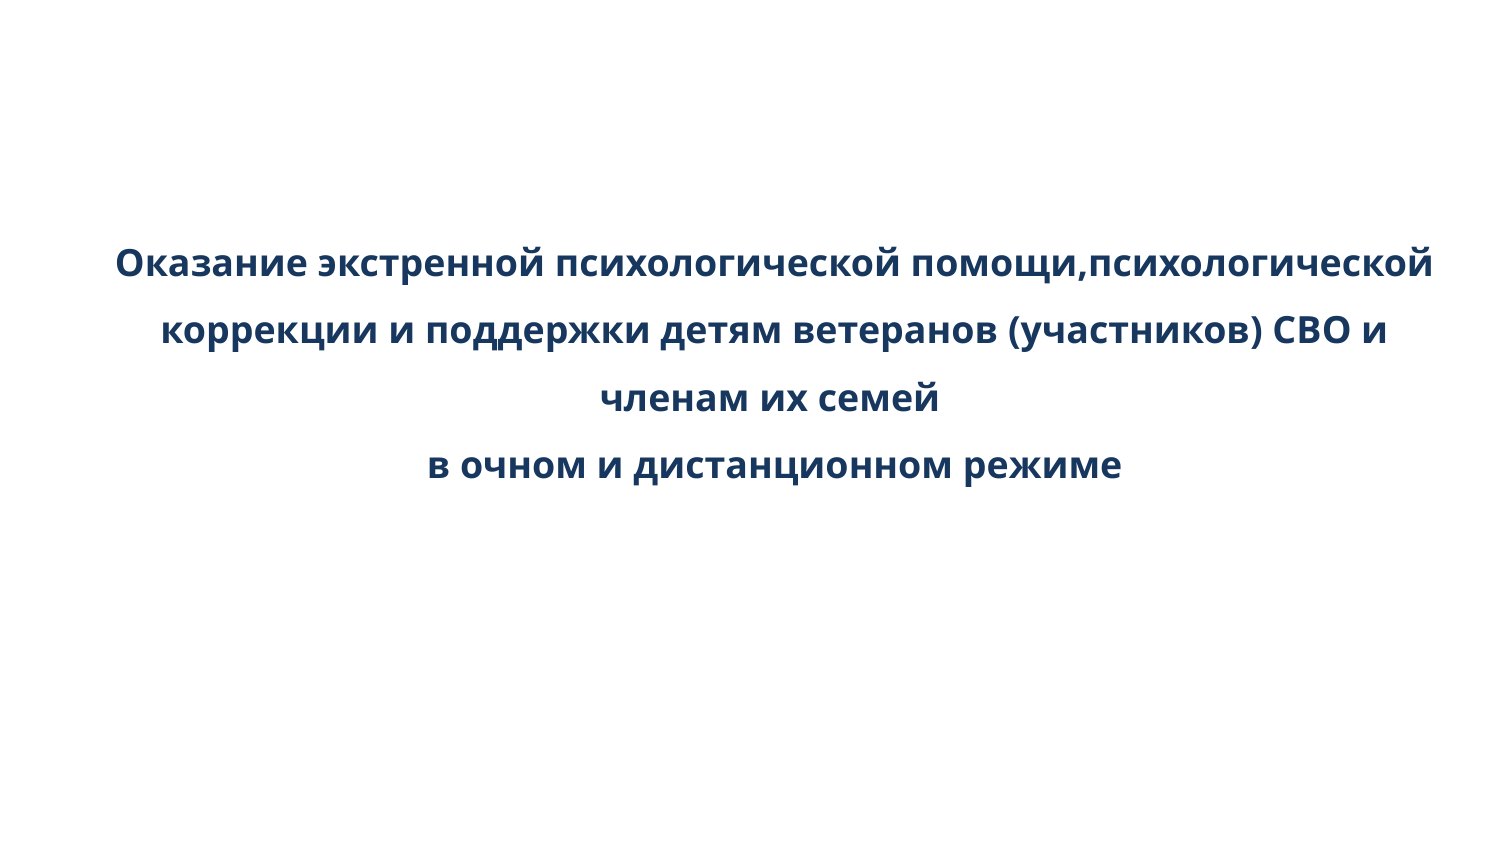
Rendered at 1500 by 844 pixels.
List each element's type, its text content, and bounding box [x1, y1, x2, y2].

text_box Оказание экстренной психологической помощи,психологической коррекции и поддержки детям ветеранов (участников) СВО и членам их семей в очном и дистанционном режиме [112, 213, 1438, 486]
